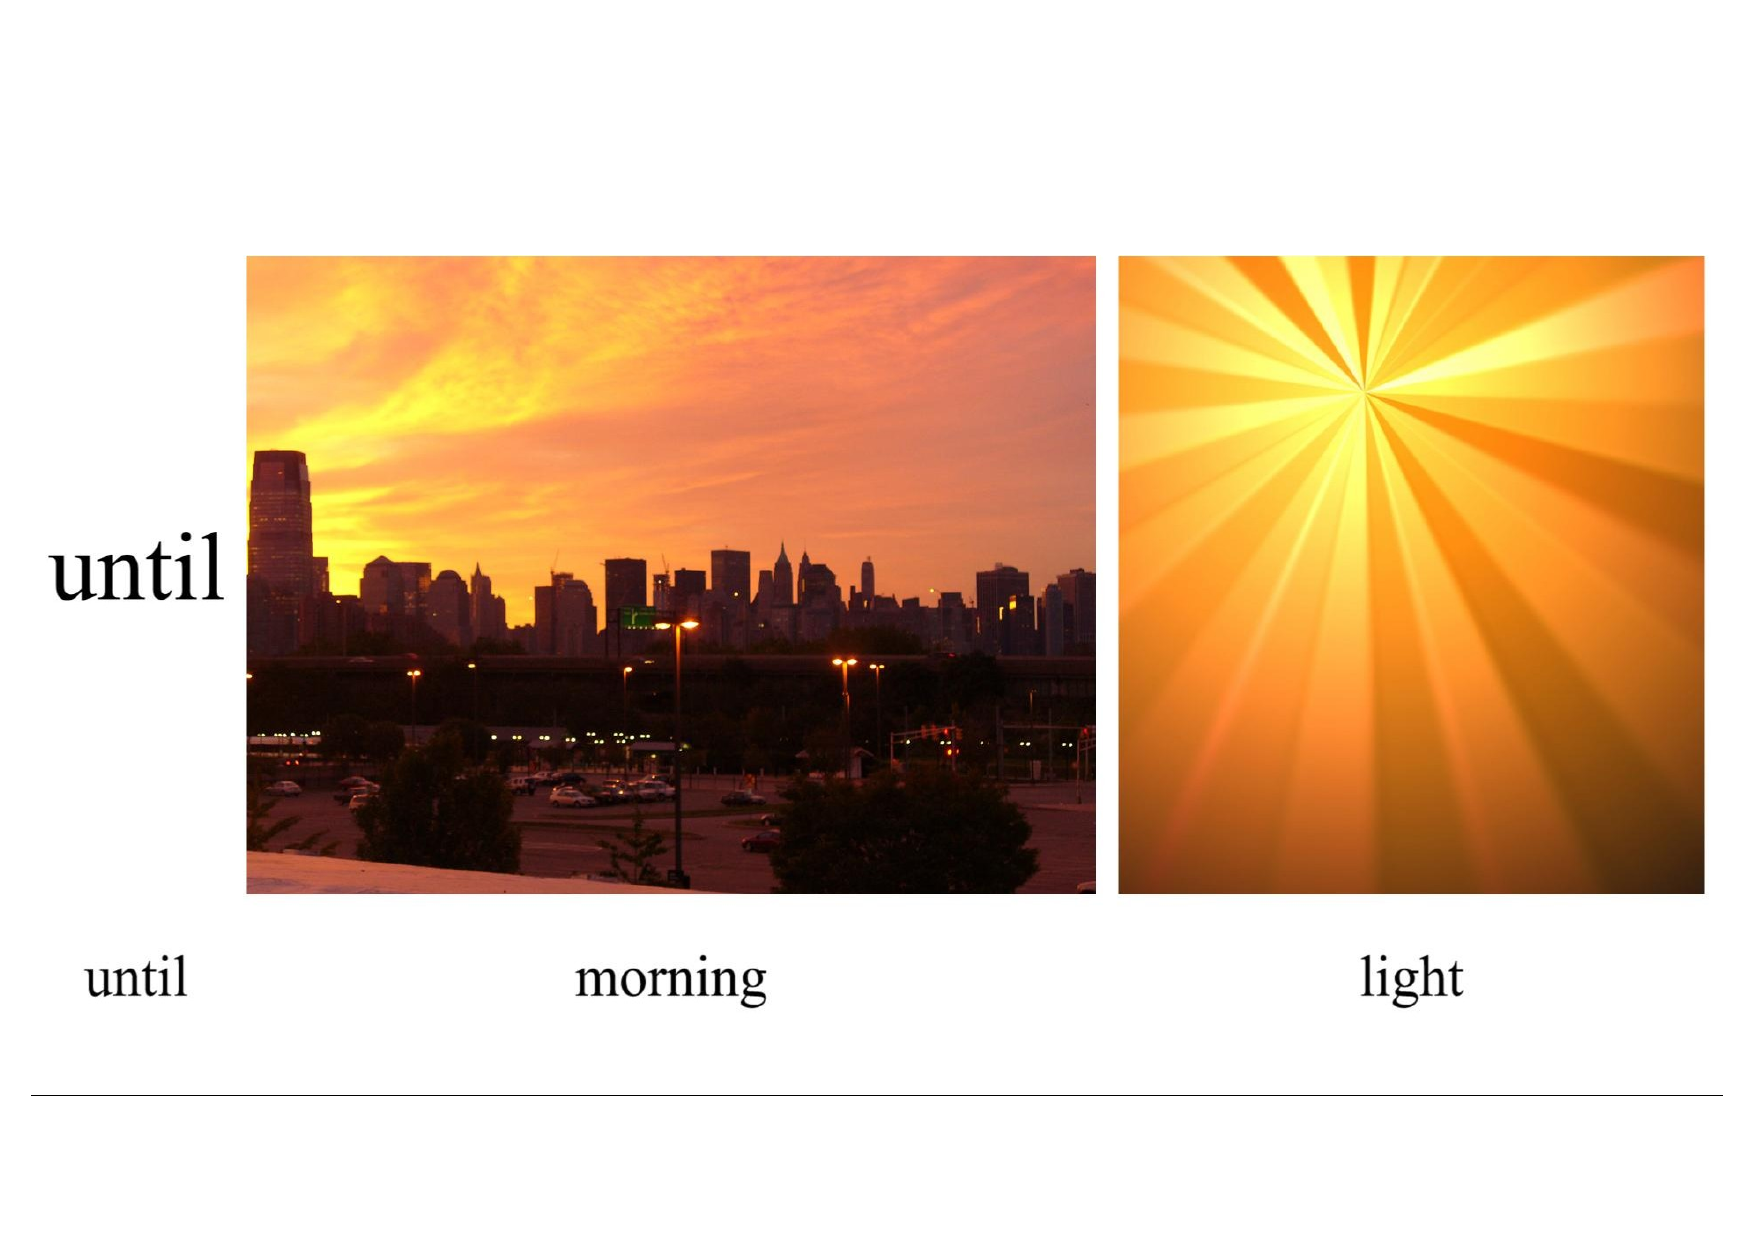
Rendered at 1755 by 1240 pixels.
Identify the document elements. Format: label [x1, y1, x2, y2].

text_box [31, 255, 1723, 1096]
